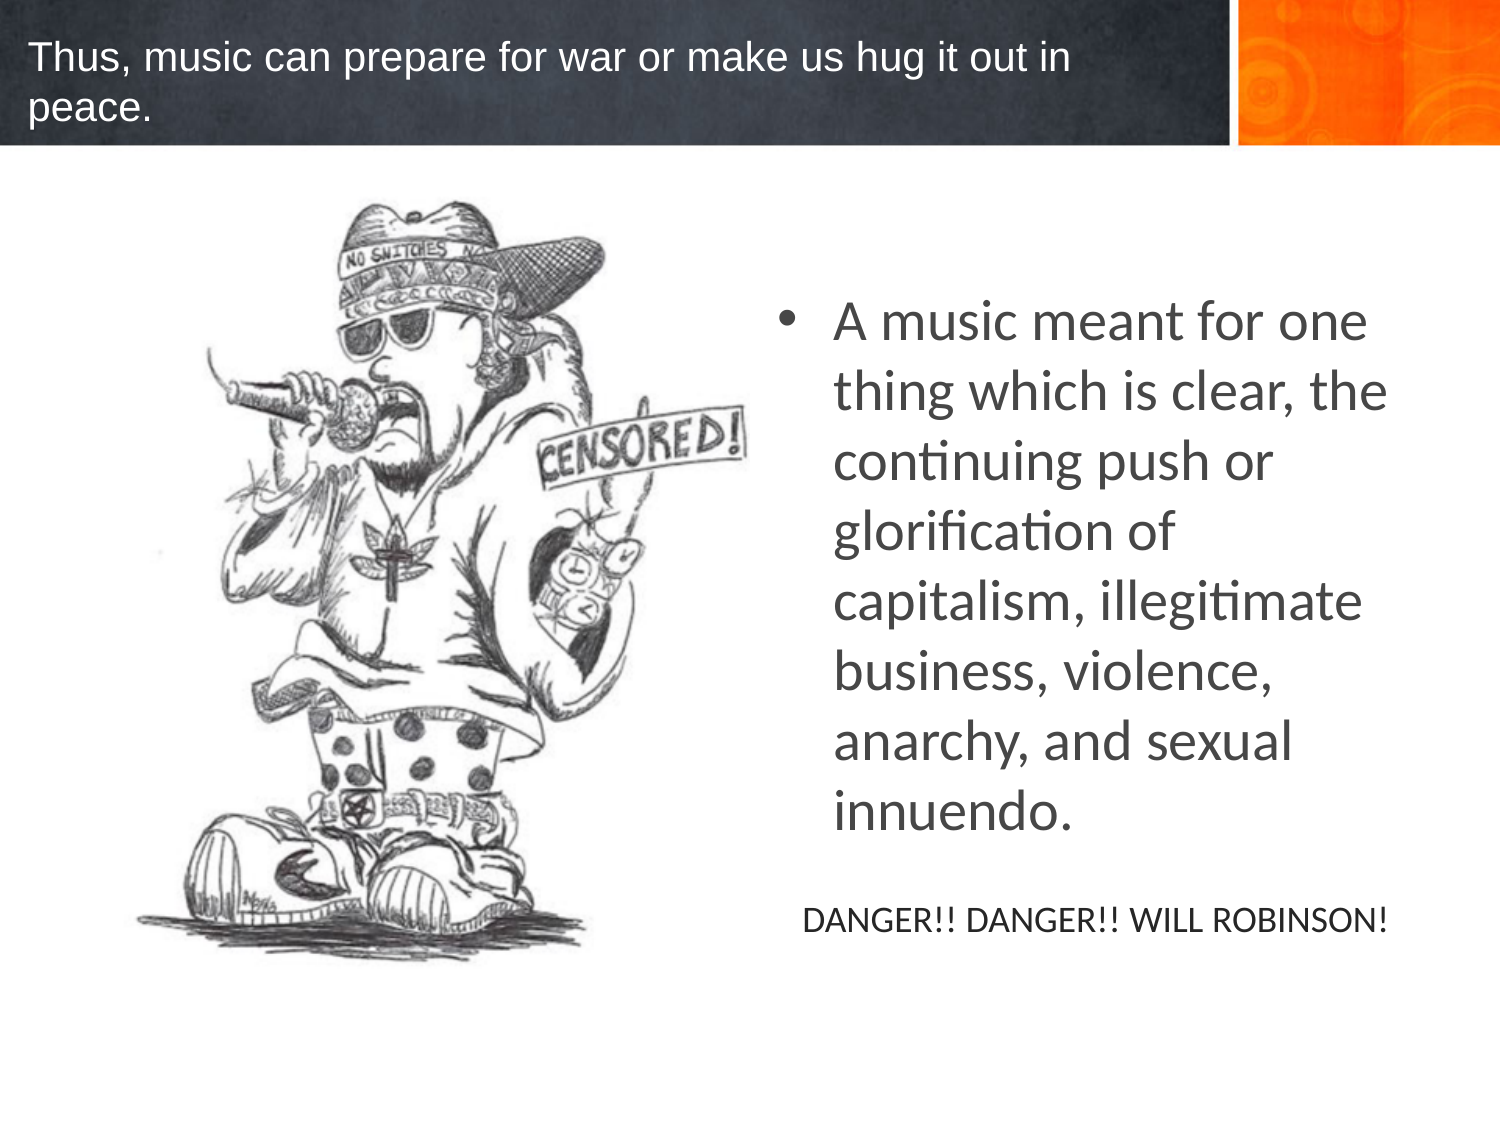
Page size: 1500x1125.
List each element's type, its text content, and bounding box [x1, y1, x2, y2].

picture [0, 0, 1500, 1125]
text_box DANGER!! DANGER!! WILL ROBINSON! [787, 887, 1425, 948]
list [99, 172, 751, 1082]
title Thus, music can prepare for war or make us hug it out in peace. [12, 0, 1222, 138]
list A music meant for one thing which is clear, the continuing push or glorification of capitalism, illegitimate business, violence, anarchy, and sexual innuendo. [762, 275, 1425, 927]
